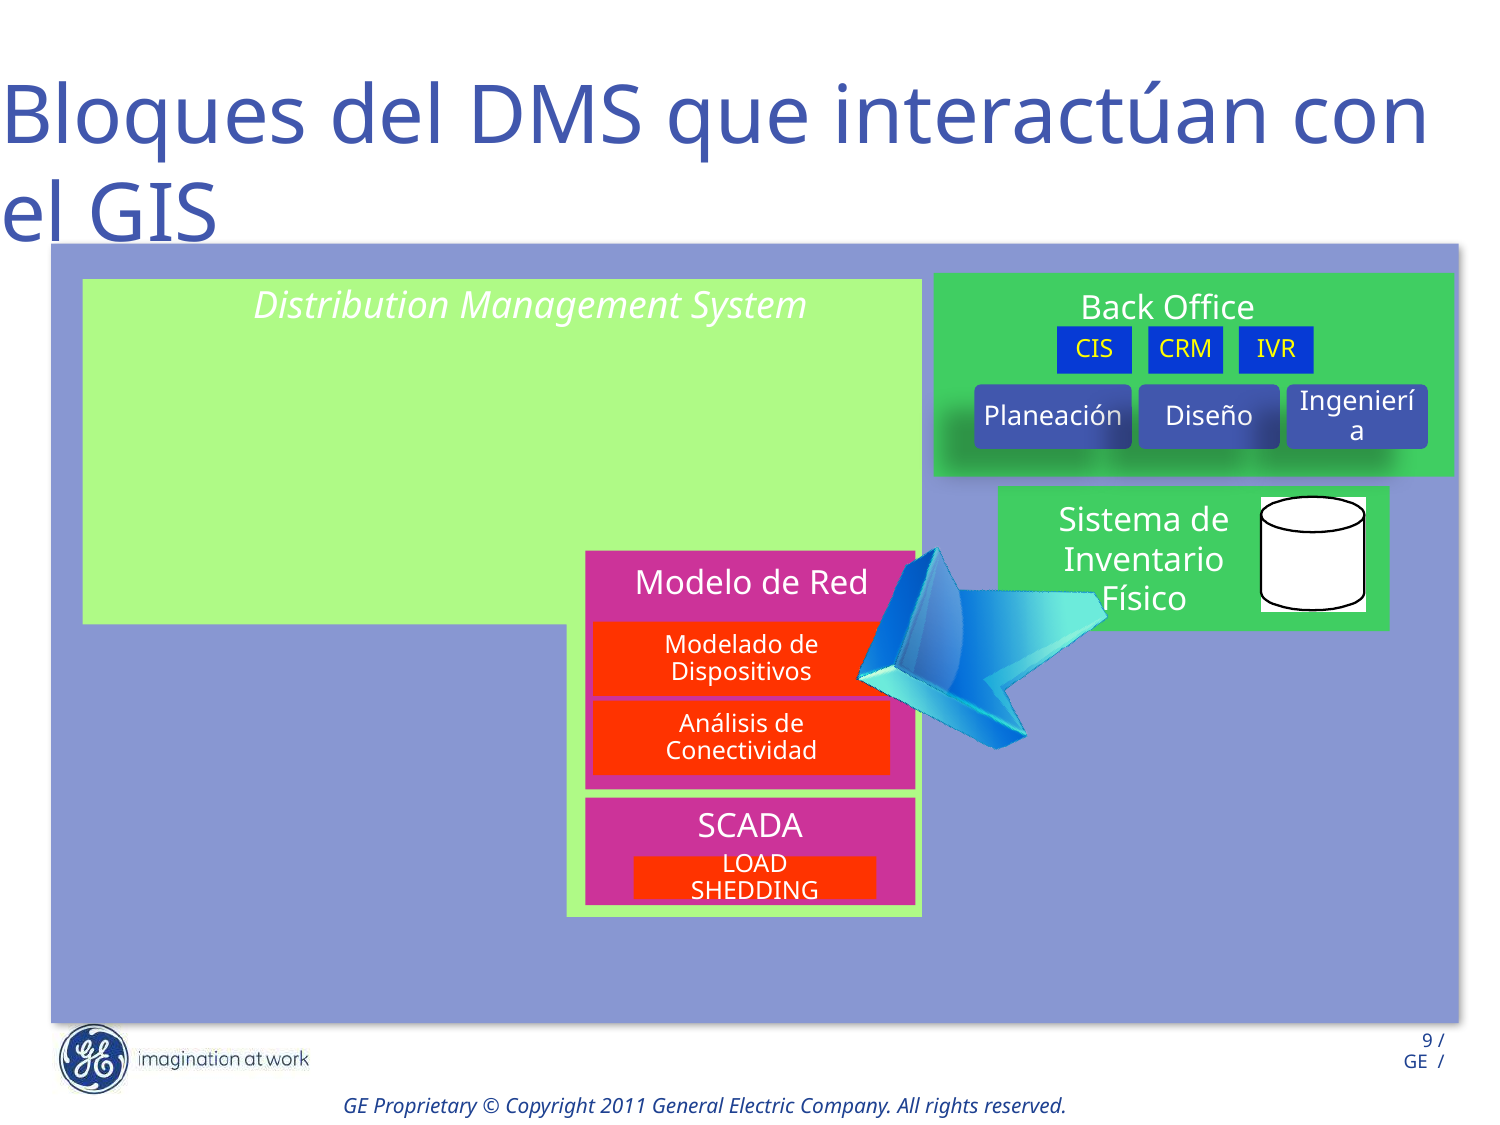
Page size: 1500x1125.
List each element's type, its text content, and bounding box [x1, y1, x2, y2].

text_box Distribution Management System [238, 278, 823, 335]
picture [52, 1035, 315, 1100]
picture [849, 450, 1177, 831]
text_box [997, 485, 1391, 632]
title Bloques del DMS que interactúan con el GIS [0, 62, 1500, 250]
text_box [47, 261, 1455, 1035]
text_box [1145, 326, 1226, 374]
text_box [1286, 384, 1429, 450]
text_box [1238, 326, 1314, 374]
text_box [585, 797, 916, 906]
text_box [1138, 384, 1281, 450]
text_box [585, 550, 916, 790]
text_box [51, 243, 1459, 1024]
text_box [82, 279, 922, 917]
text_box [974, 384, 1132, 450]
text_box [933, 272, 1455, 477]
text_box Back Office [1049, 278, 1287, 334]
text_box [1056, 326, 1133, 374]
